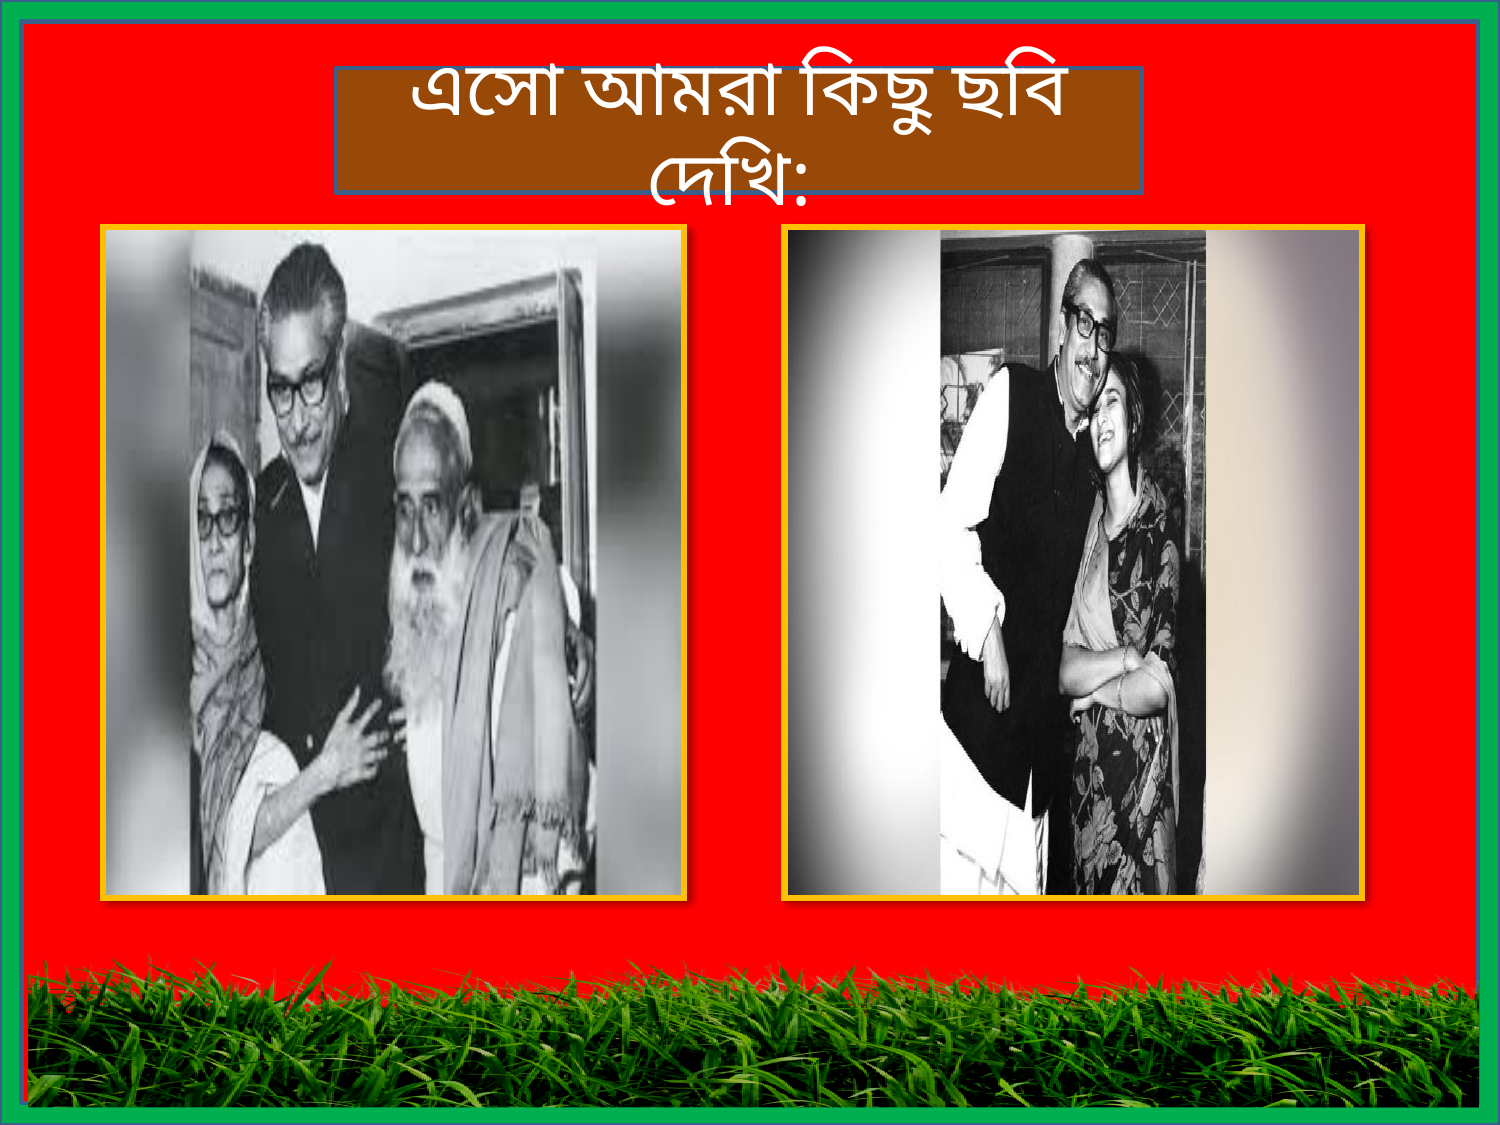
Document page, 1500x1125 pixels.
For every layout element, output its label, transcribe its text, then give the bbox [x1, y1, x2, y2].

picture [787, 230, 1360, 895]
picture [28, 951, 1479, 1108]
picture [106, 230, 682, 895]
text_box এসো আমরা কিছু ছবি দেখি: [334, 66, 1144, 195]
text_box [0, 0, 1500, 1125]
